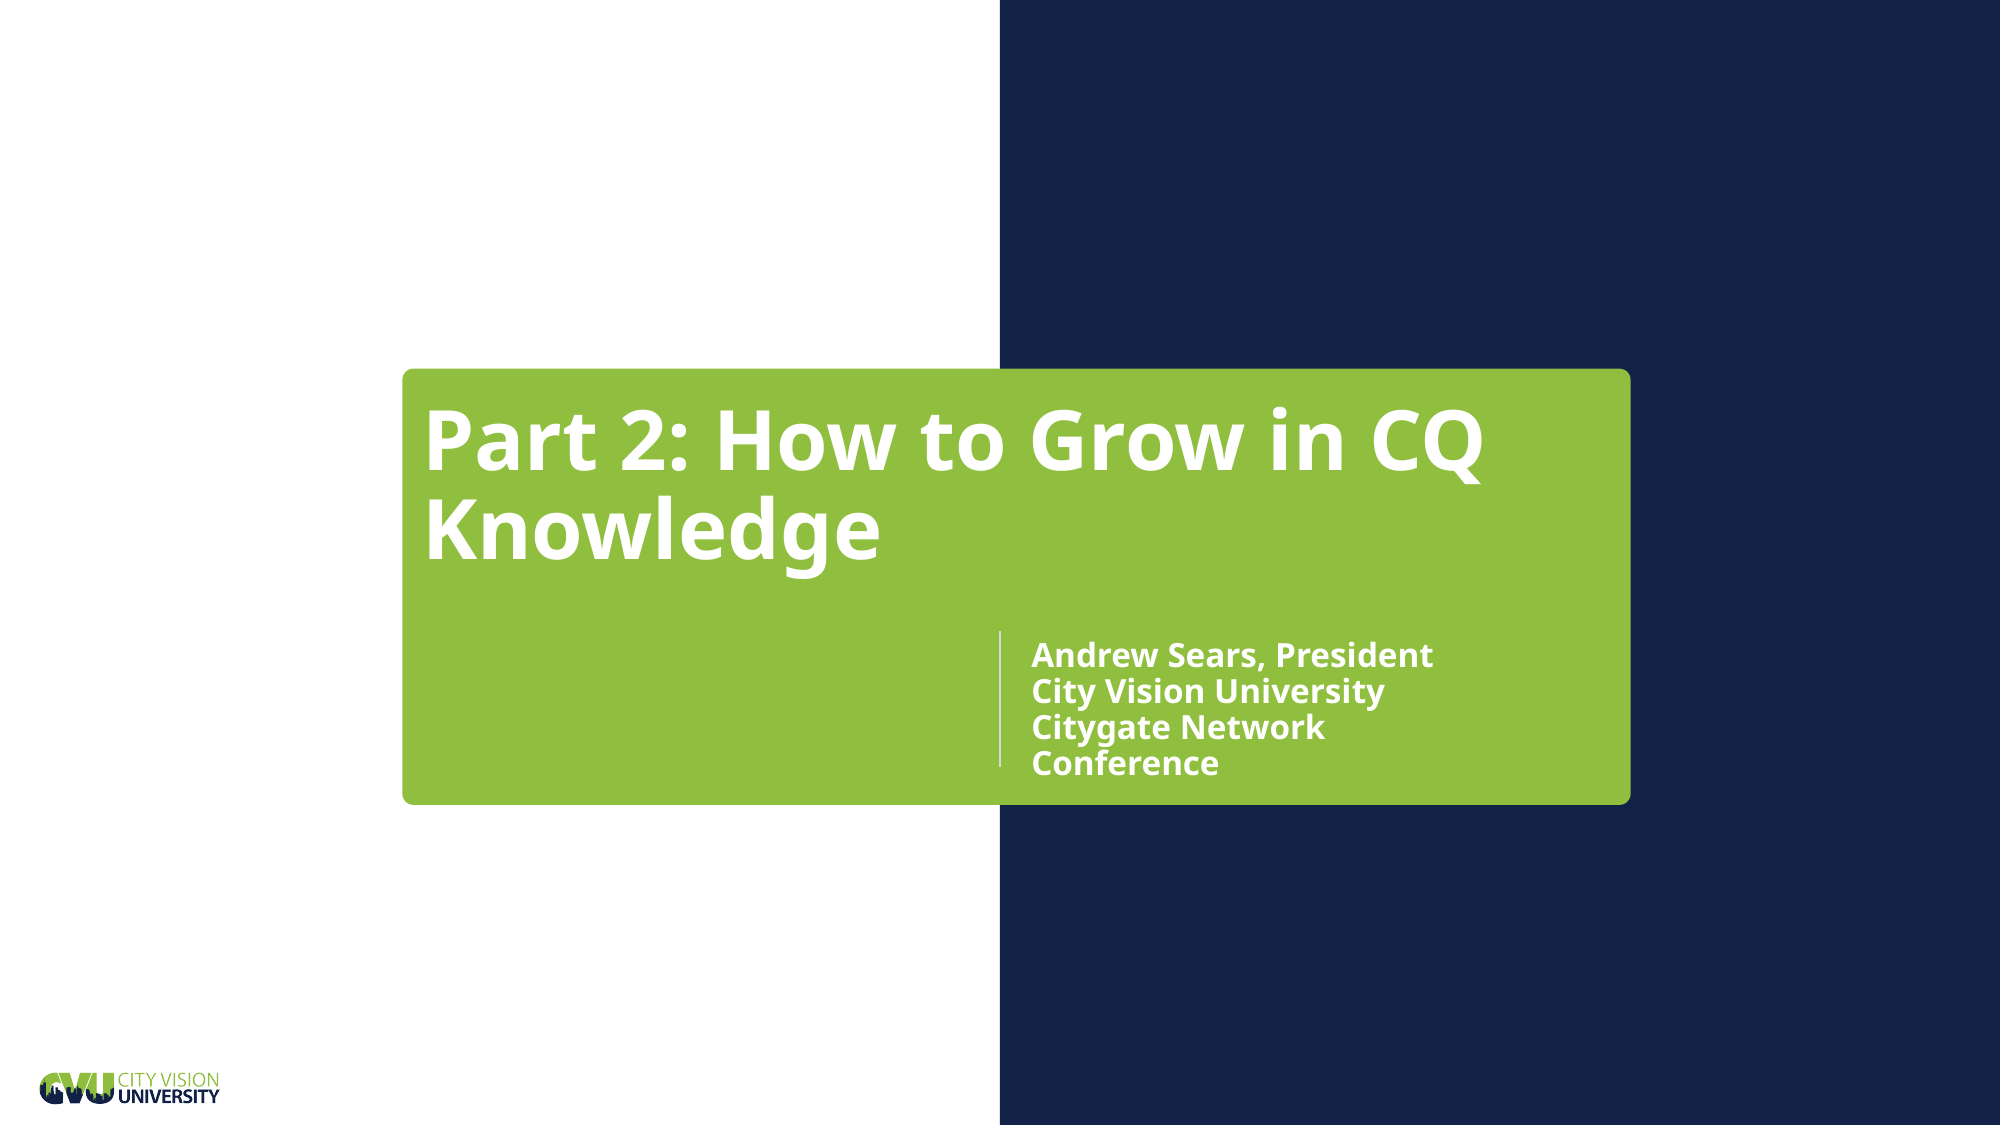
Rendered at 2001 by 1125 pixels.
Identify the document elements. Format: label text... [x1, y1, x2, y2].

list Andrew Sears, President City Vision University Citygate Network Conference [1016, 631, 1506, 696]
title Part 2: How to Grow in CQ Knowledge [407, 390, 1609, 615]
picture [36, 1059, 225, 1116]
